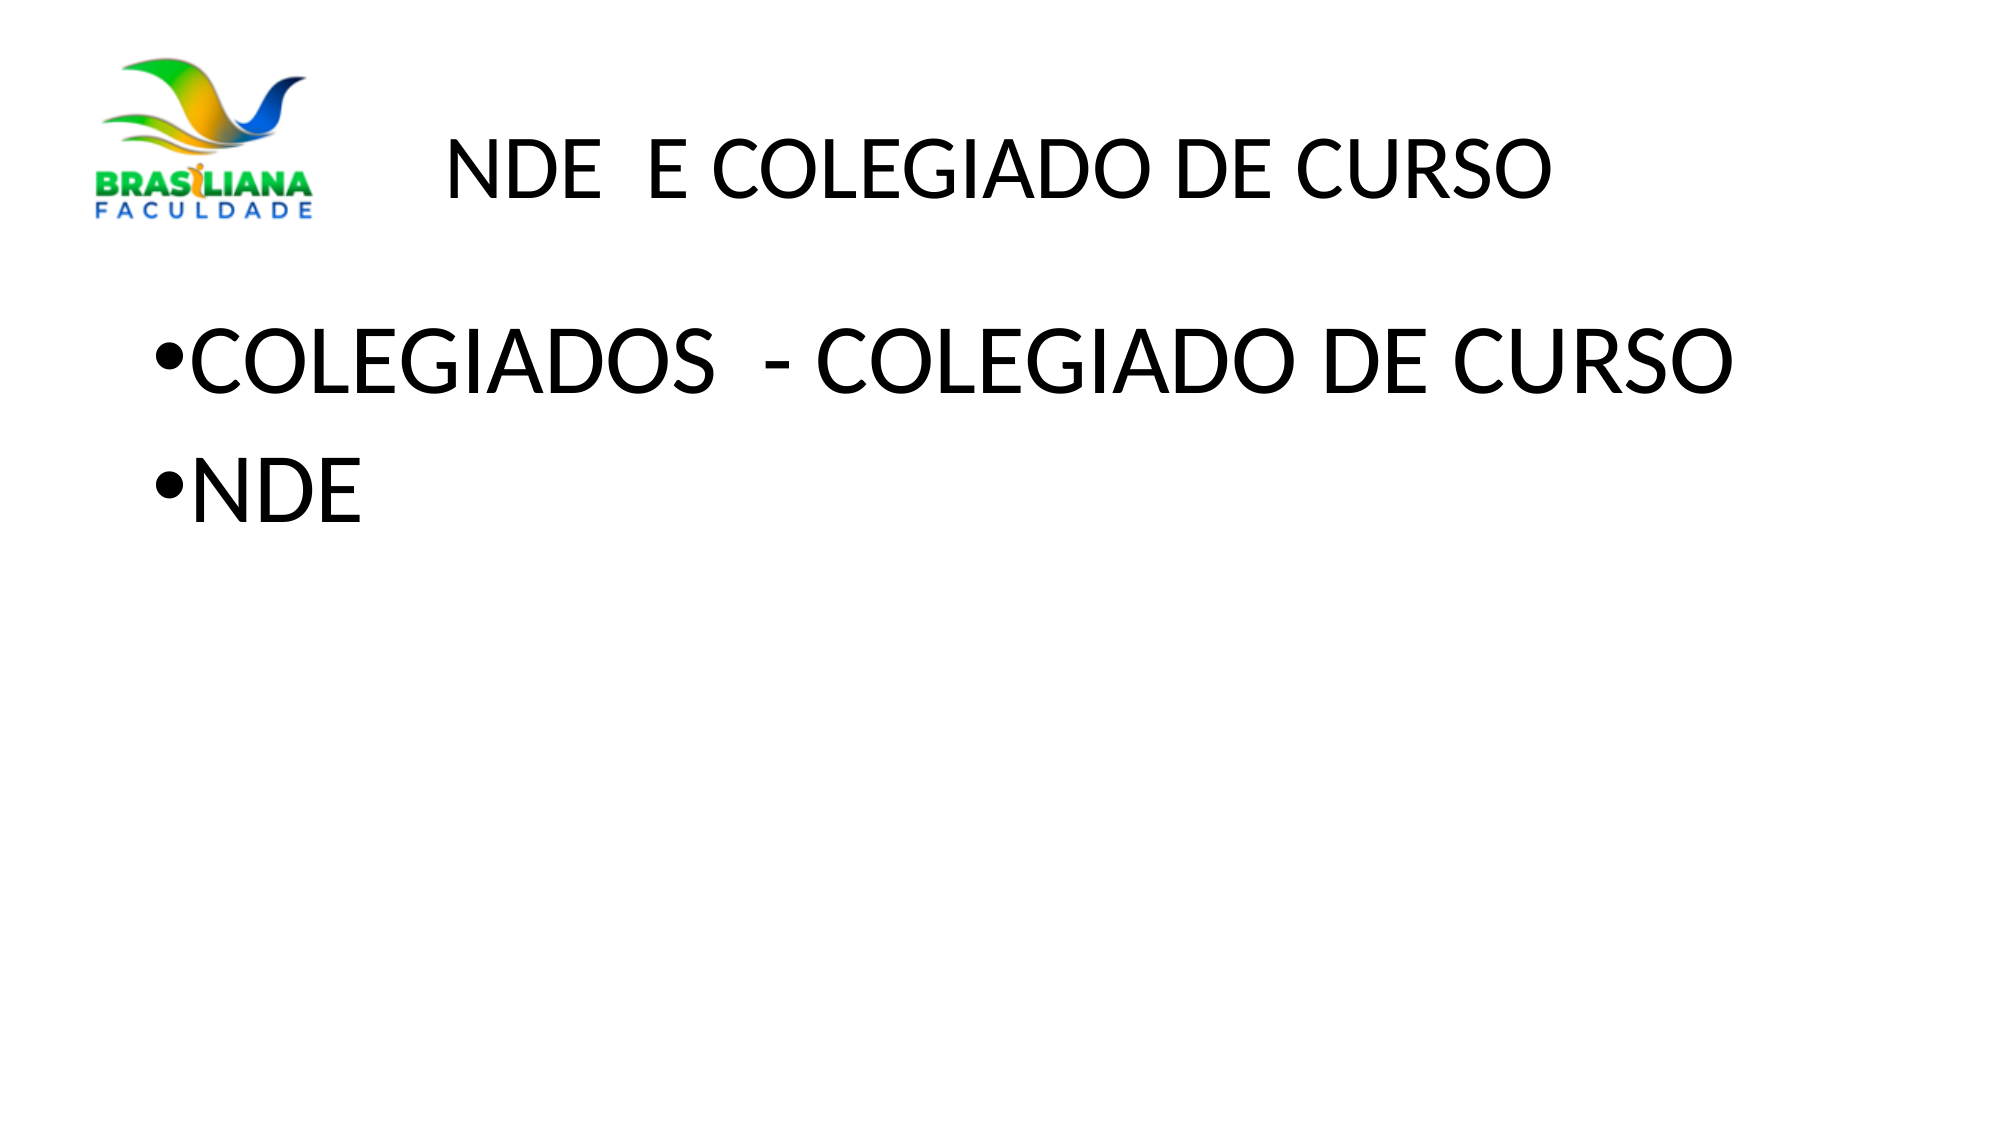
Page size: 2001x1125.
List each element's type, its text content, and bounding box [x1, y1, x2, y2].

picture [79, 36, 332, 253]
list COLEGIADOS - COLEGIADO DE CURSO NDE [137, 299, 1863, 1014]
title NDE E COLEGIADO DE CURSO [137, 59, 1863, 278]
